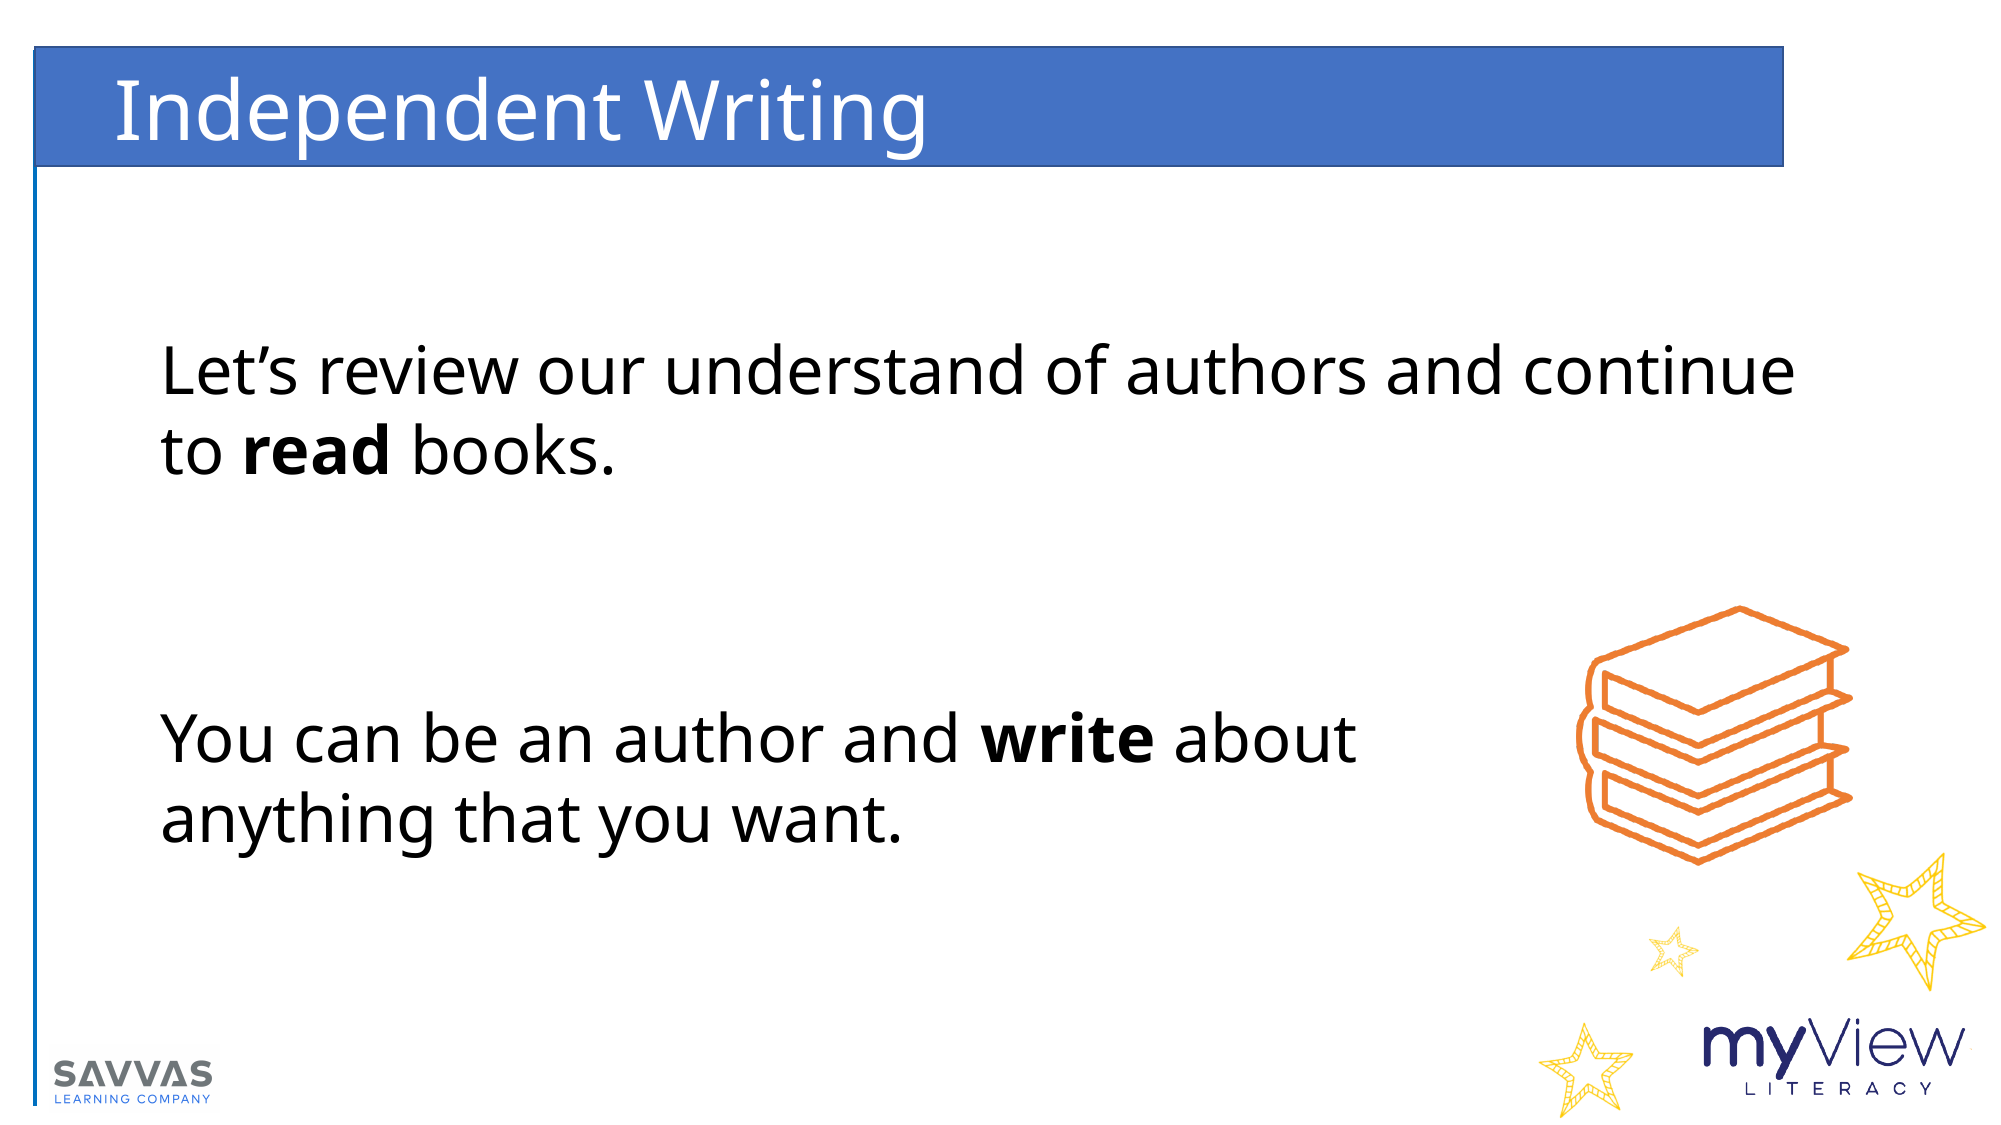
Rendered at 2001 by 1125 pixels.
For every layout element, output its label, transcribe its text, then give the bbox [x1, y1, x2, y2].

text_box Let’s review our understand of authors and continue to read books. [145, 320, 1837, 496]
text_box You can be an author and write about anything that you want. [145, 688, 1548, 864]
picture [1509, 577, 2000, 1125]
picture [48, 1043, 220, 1113]
text_box Independent Writing [34, 46, 1784, 167]
